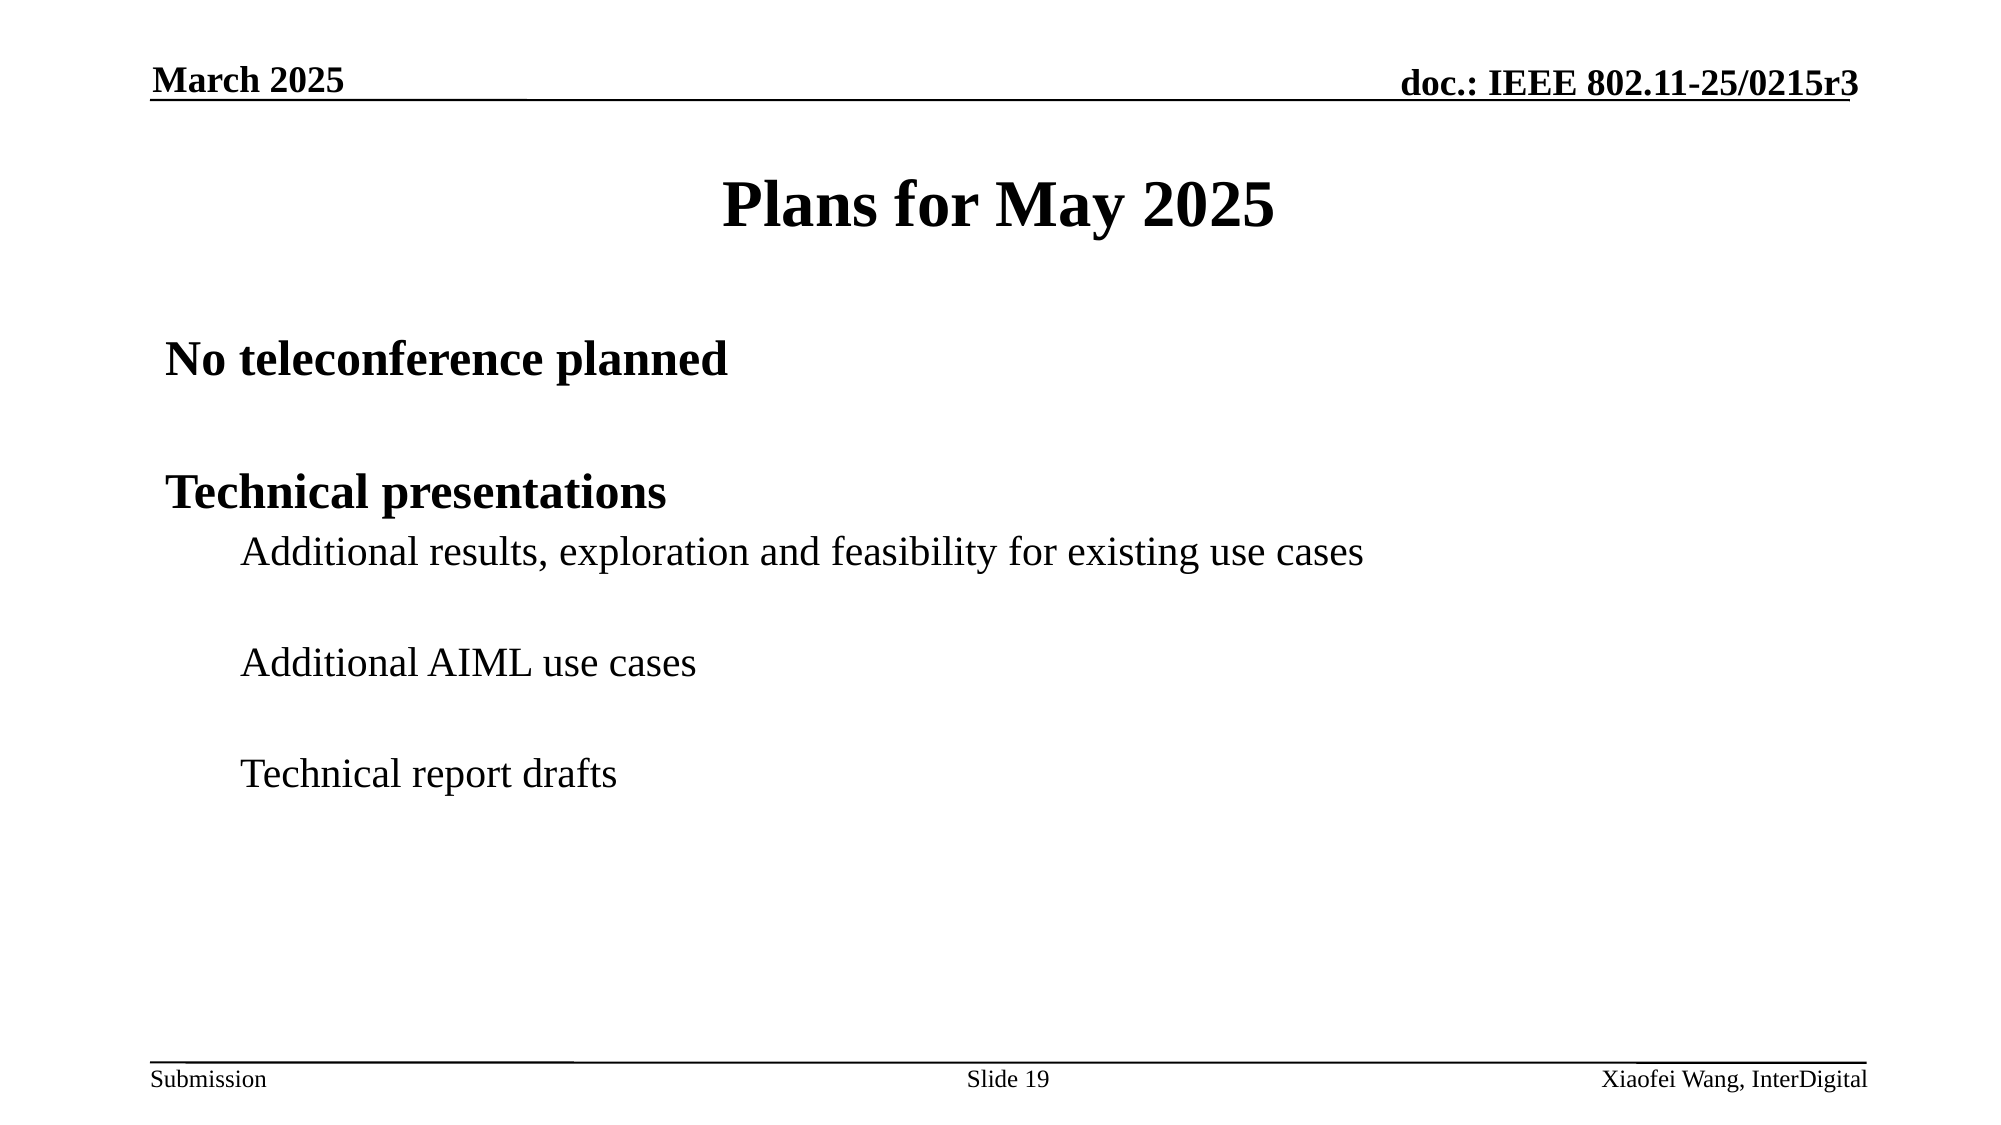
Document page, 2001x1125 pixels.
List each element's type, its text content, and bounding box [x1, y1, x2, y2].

list No teleconference planned Technical presentations Additional results, exploration and feasibility for existing use cases Additional AIML use cases Technical report drafts [149, 324, 1850, 1000]
slide_number Slide 19 [950, 1061, 1067, 1123]
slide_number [152, 54, 347, 101]
title Plans for May 2025 [149, 112, 1850, 288]
footer Xiaofei Wang, InterDigital [1171, 1061, 1869, 1093]
